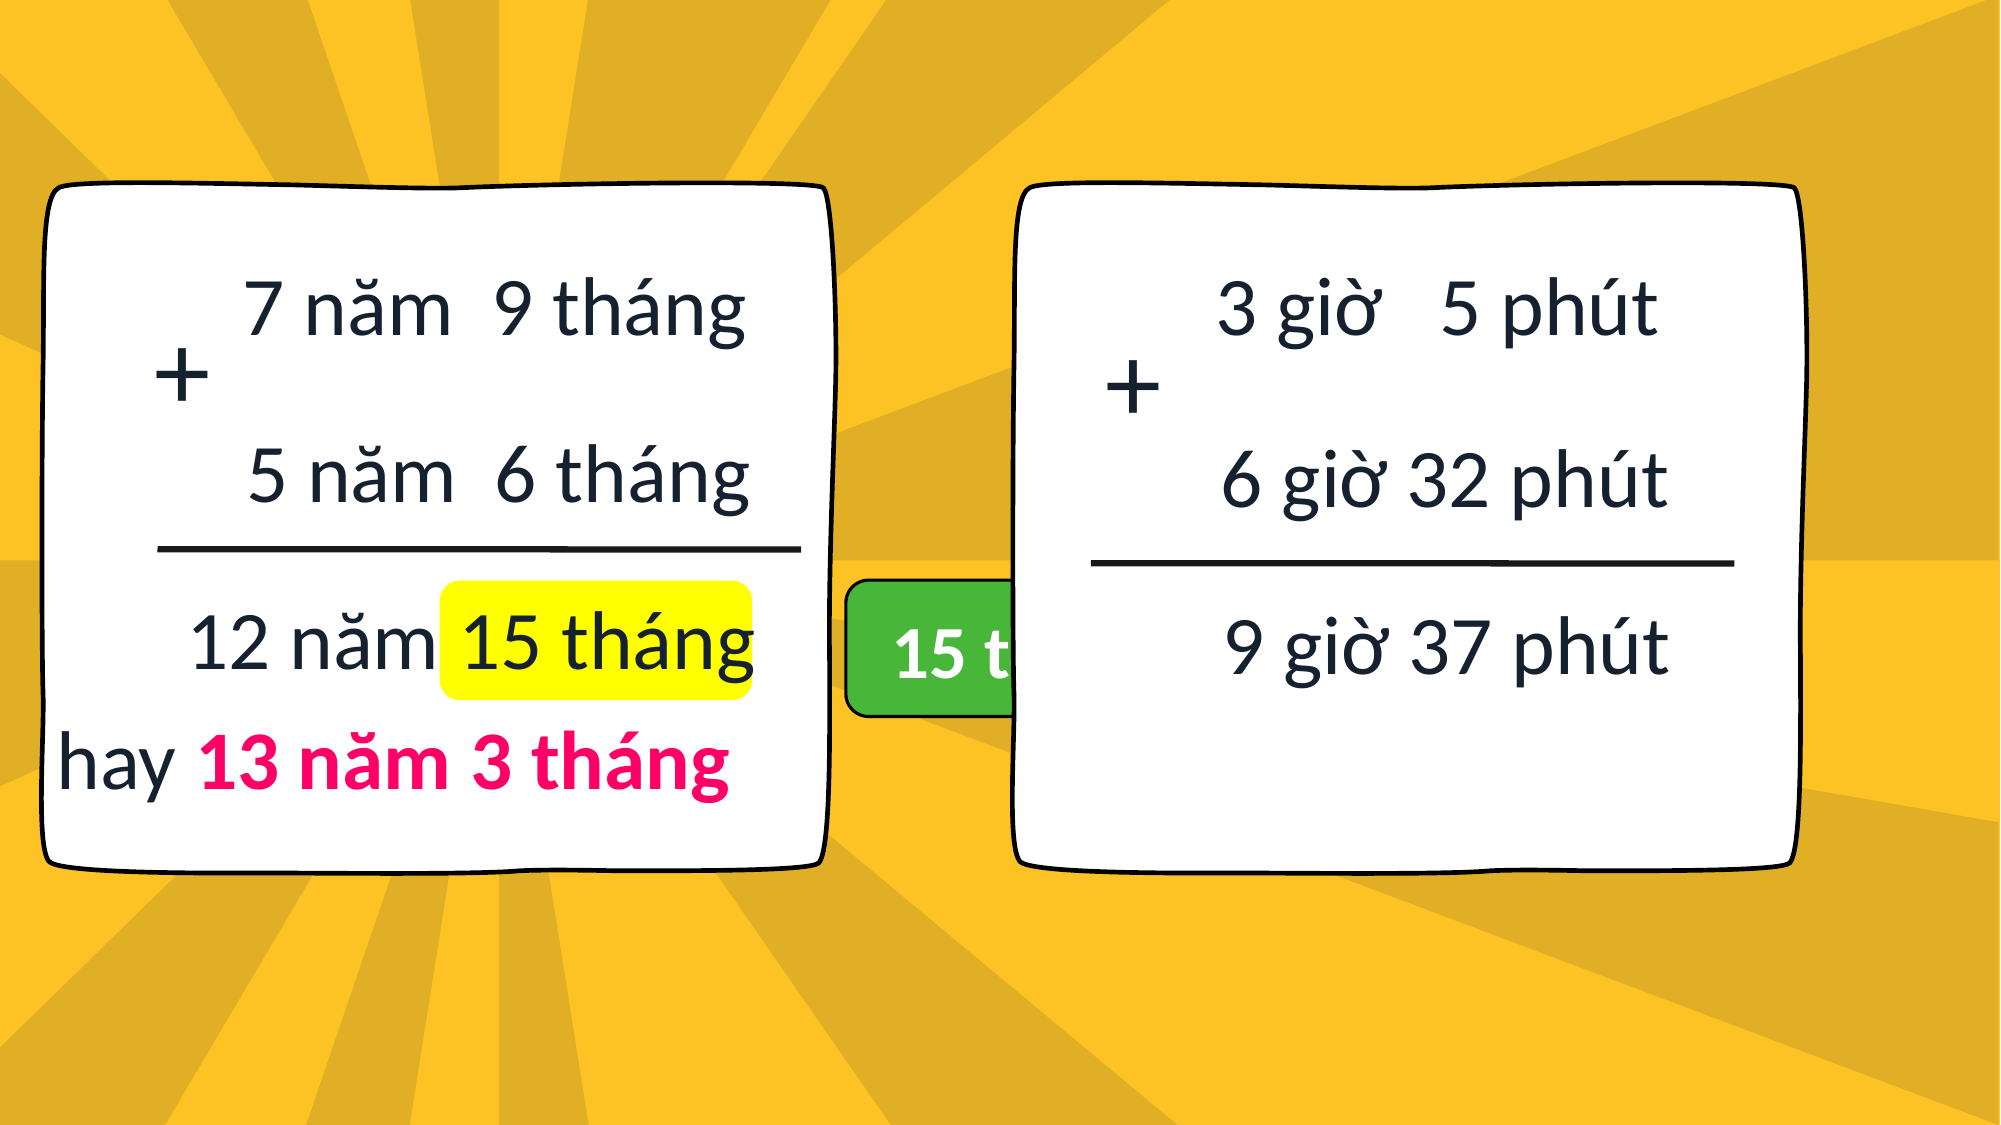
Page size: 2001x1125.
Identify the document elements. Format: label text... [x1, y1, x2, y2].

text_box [1005, 182, 1809, 874]
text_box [34, 182, 838, 874]
text_box 15 tháng = 1 năm 3 tháng [845, 580, 1000, 717]
